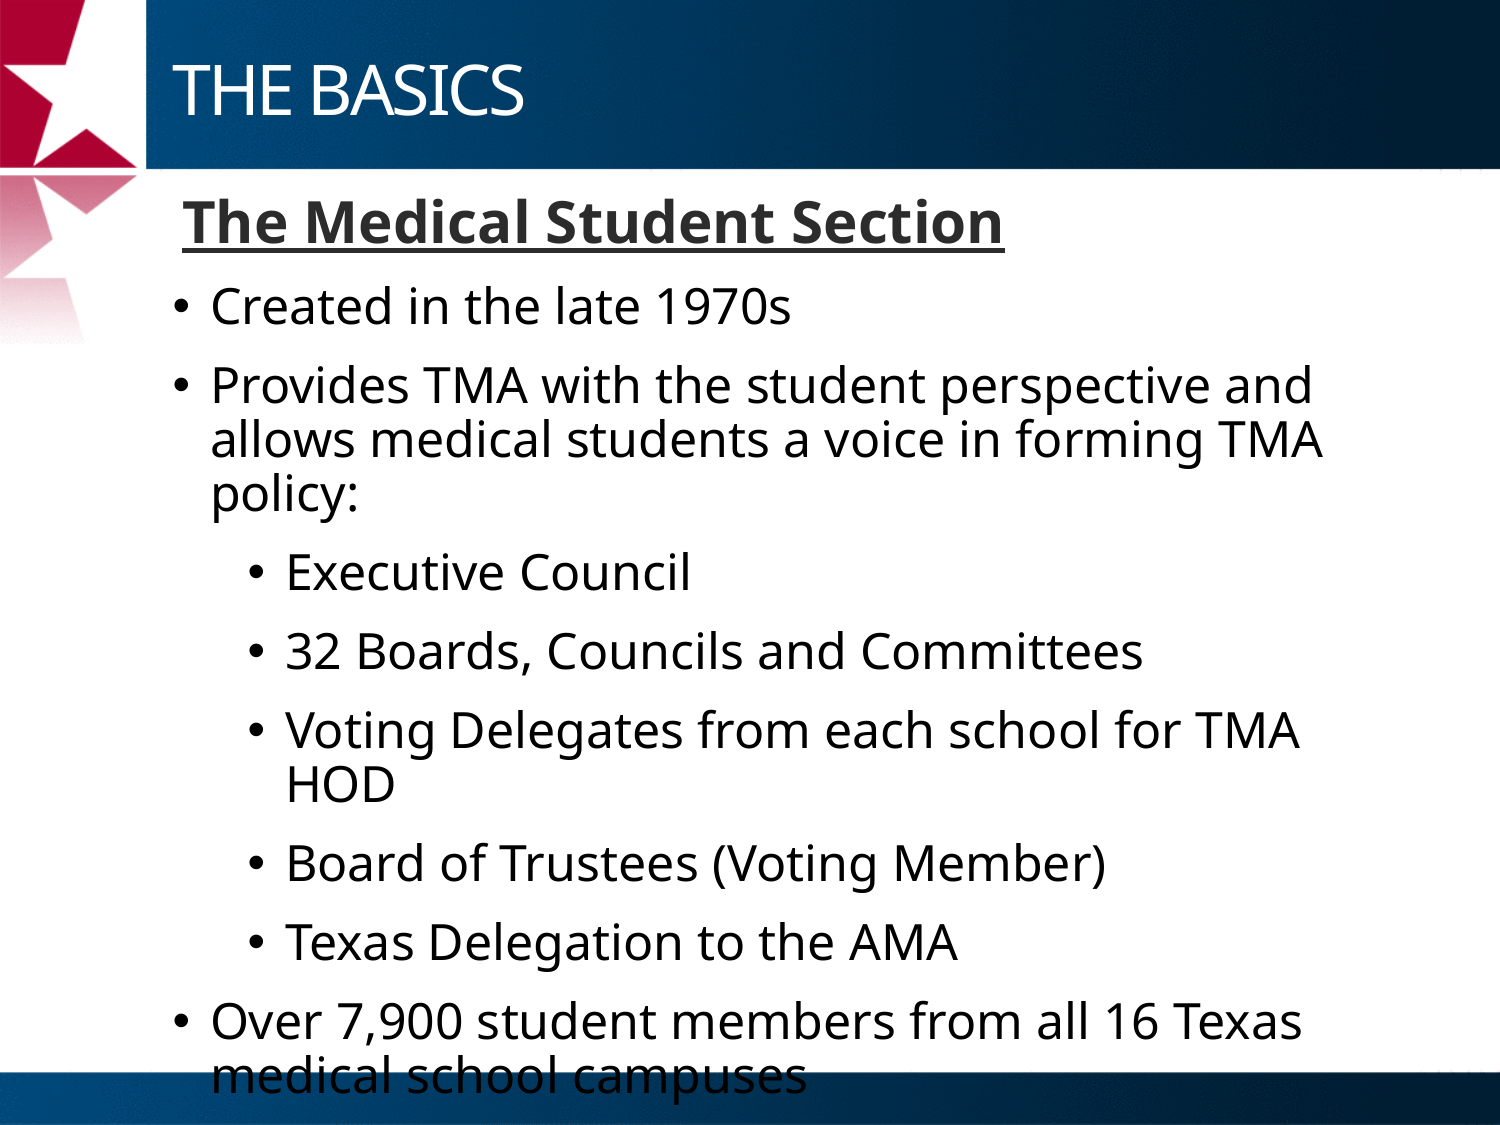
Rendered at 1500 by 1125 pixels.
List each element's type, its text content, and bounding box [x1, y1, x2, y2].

title THE BASICS [157, 47, 1452, 139]
picture [0, 0, 1500, 1125]
list The Medical Student Section Created in the late 1970s Provides TMA with the student perspective and allows medical students a voice in forming TMA policy: Executive Council 32 Boards, Councils and Committees Voting Delegates from each school for TMA HOD Board of Trustees (Voting Member) Texas Delegation to the AMA Over 7,900 student members from all 16 Texas medical school campuses [157, 186, 1414, 1022]
